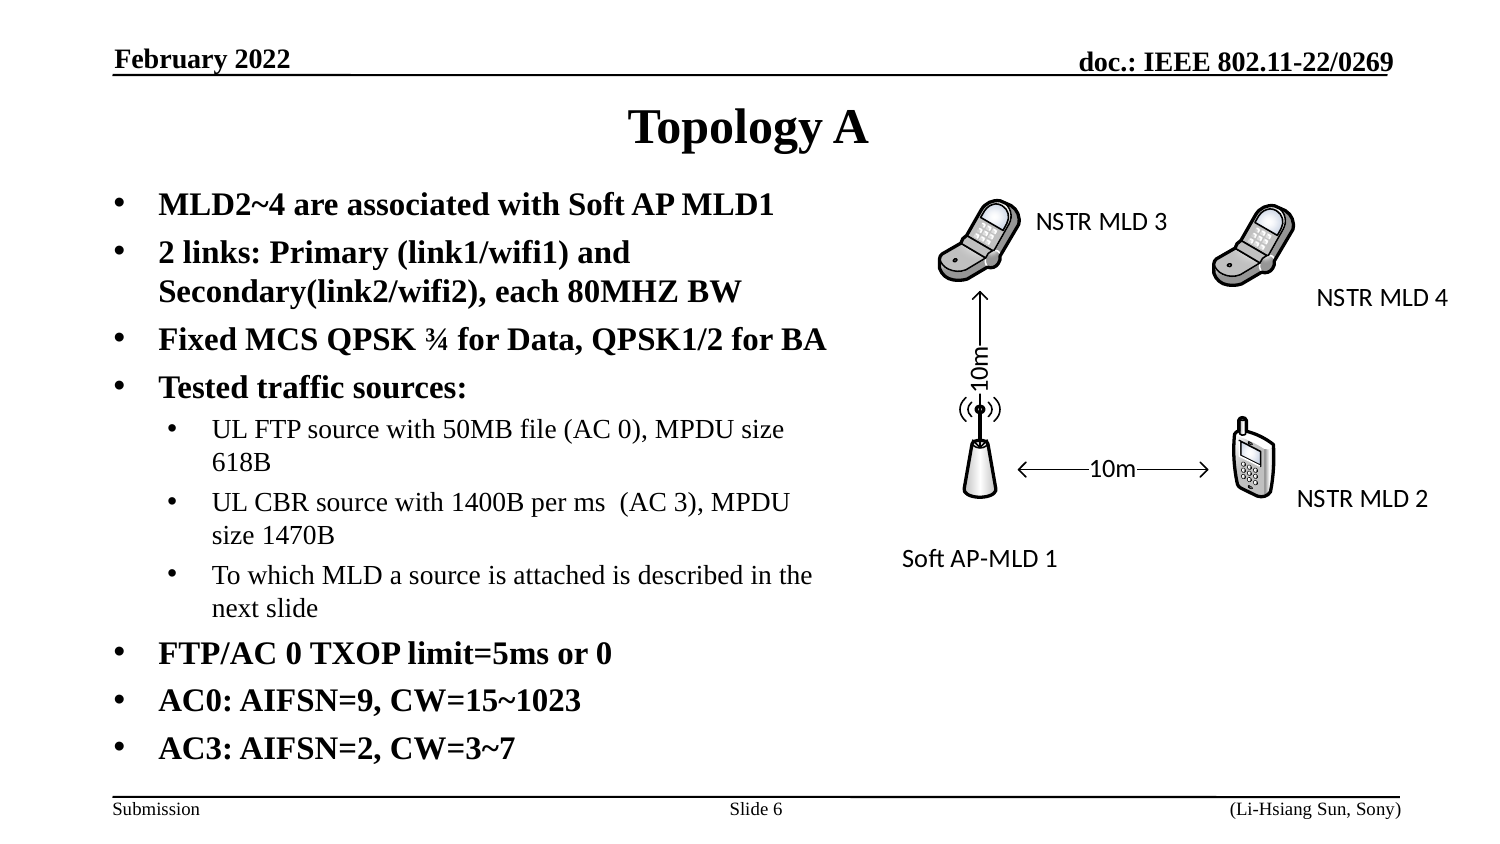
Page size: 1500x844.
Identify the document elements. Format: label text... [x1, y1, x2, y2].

picture [885, 195, 1465, 589]
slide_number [114, 40, 423, 75]
title Topology A [110, 57, 1386, 190]
slide_number Slide 6 [712, 796, 800, 842]
footer (Li-Hsiang Sun, Sony) [878, 796, 1402, 820]
list MLD2~4 are associated with Soft AP MLD1 2 links: Primary (link1/wifi1) and Secondary(link2/wifi2), each 80MHZ BW Fixed MCS QPSK ¾ for Data, QPSK1/2 for BA Tested traffic sources: UL FTP source with 50MB file (AC 0), MPDU size 618B UL CBR source with 1400B per ms (AC 3), MPDU size 1470B To which MLD a source is attached is described in the next slide FTP/AC 0 TXOP limit=5ms or 0 AC0: AIFSN=9, CW=15~1023 AC3: AIFSN=2, CW=3~7 [98, 174, 851, 803]
